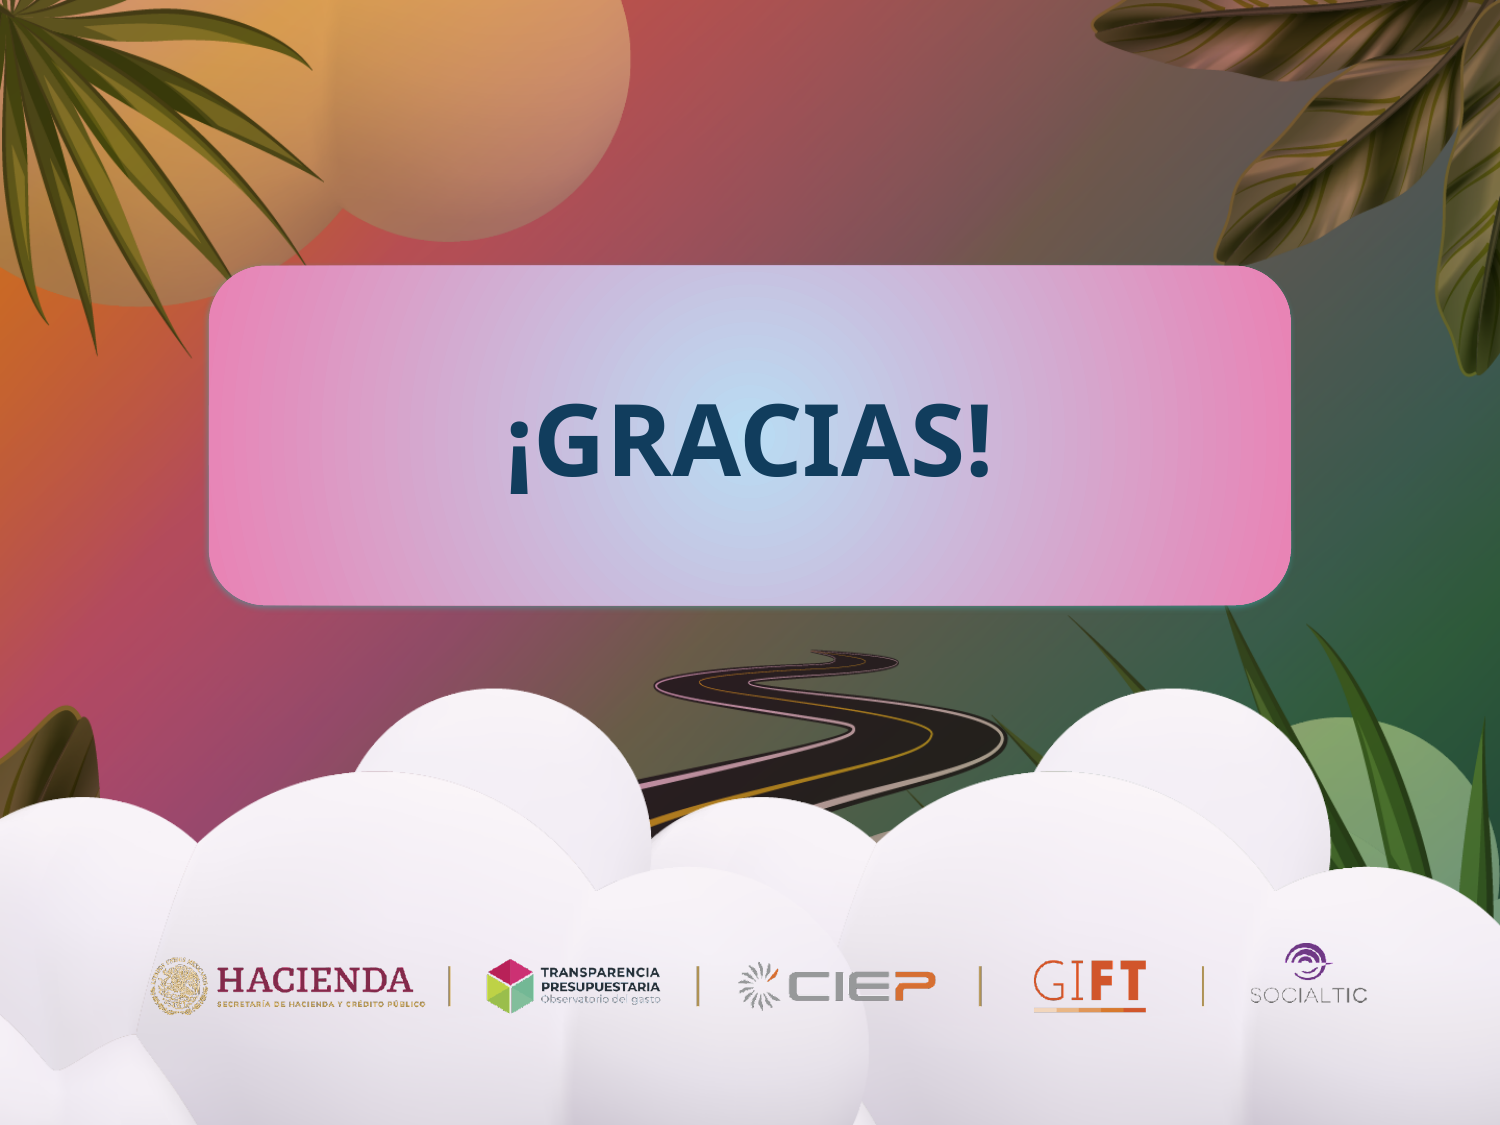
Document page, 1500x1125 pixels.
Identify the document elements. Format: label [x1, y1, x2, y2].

text_box [208, 265, 1292, 552]
picture [0, 0, 1500, 1125]
